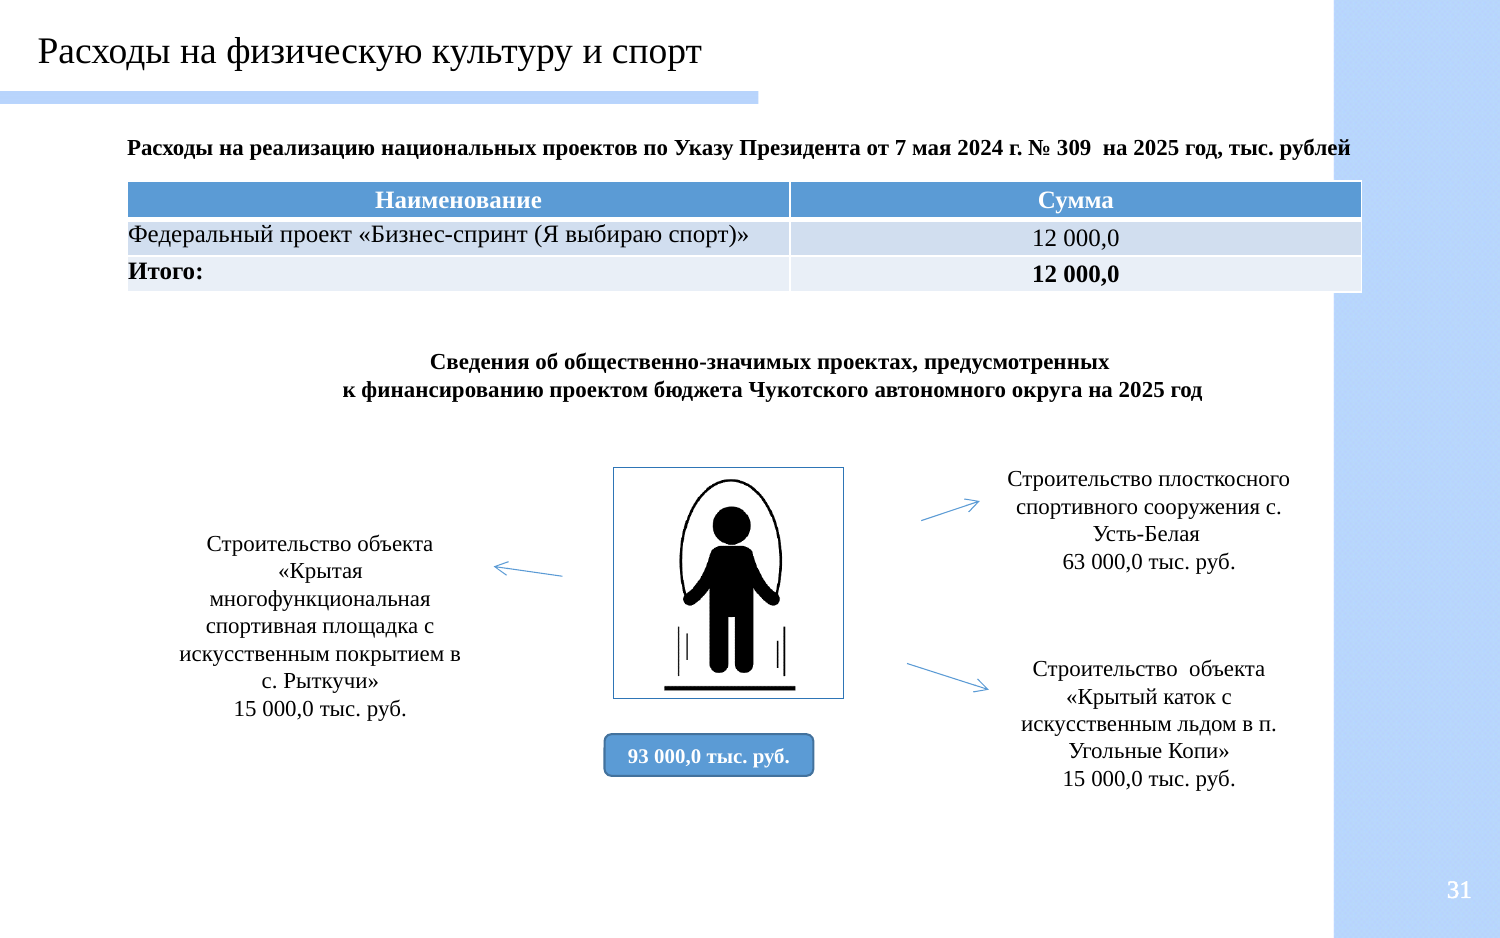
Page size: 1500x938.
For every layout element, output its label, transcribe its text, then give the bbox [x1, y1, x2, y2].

picture [0, 0, 1500, 938]
text_box Строительство плосткосного спортивного сооружения с. Усть-Белая 63 000,0 тыс. руб. [991, 456, 1307, 582]
table_header Наименование [128, 182, 789, 217]
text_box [921, 500, 980, 521]
text_box 31 [1149, 862, 1487, 913]
table_cell 12 000,0 [791, 222, 1361, 255]
table_cell 12 000,0 [791, 257, 1361, 291]
text_box 93 000,0 тыс. руб. [603, 733, 815, 777]
text_box Расходы на реализацию национальных проектов по Указу Президента от 7 мая 2024 г. № 309 на 2025 год, тыс. рублей [29, 110, 1459, 171]
table_cell Федеральный проект «Бизнес-спринт (Я выбираю спорт)» [128, 222, 789, 255]
text_box Строительство объекта «Крытая многофункциональная спортивная площадка с искусственным покрытием в с. Рыткучи» 15 000,0 тыс. руб. [162, 521, 478, 729]
text_box [0, 91, 759, 105]
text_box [906, 663, 989, 690]
text_box Расходы на физическую культуру и спорт [22, 18, 773, 79]
text_box Строительство объекта «Крытый каток с искусственным льдом в п. Угольные Копи» 15 000,0 тыс. руб. [991, 646, 1307, 799]
text_box Сведения об общественно-значимых проектах, предусмотренных к финансированию проектом бюджета Чукотского автономного округа на 2025 год [327, 339, 1219, 410]
table_header Сумма [791, 182, 1361, 217]
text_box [493, 566, 563, 577]
table_cell Итого: [128, 257, 789, 291]
